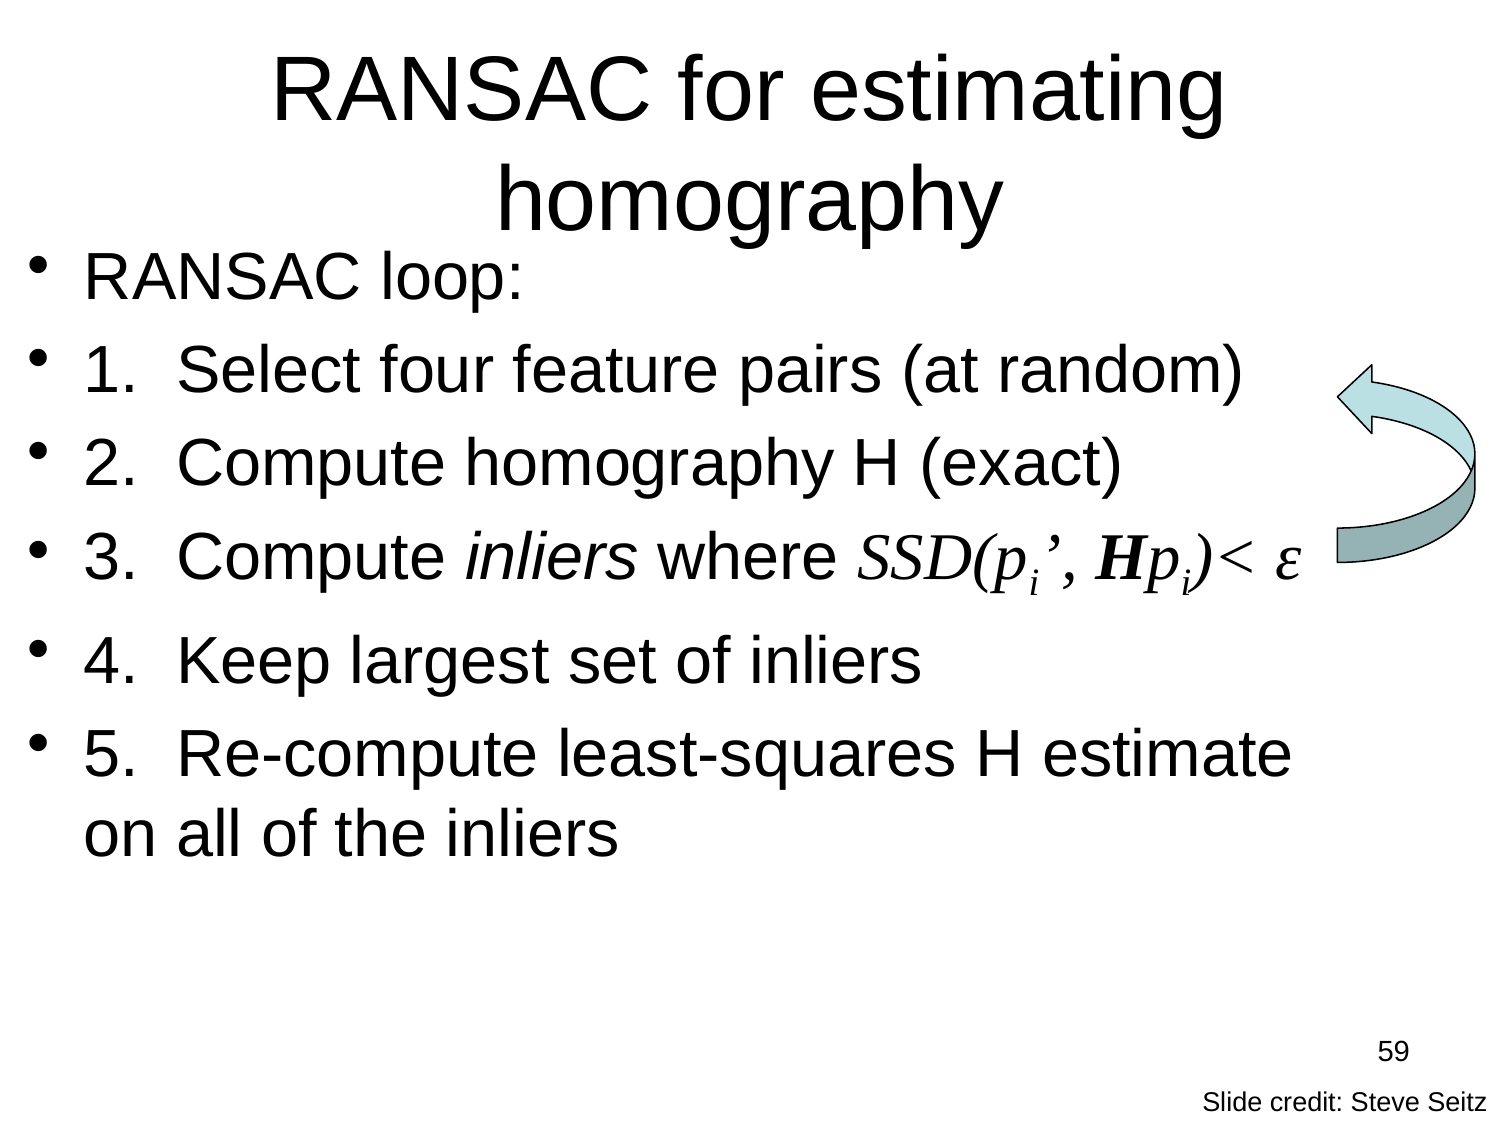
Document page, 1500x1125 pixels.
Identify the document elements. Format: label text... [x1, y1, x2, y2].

slide_number 59 [1074, 1024, 1426, 1103]
list RANSAC loop: 1. Select four feature pairs (at random) 2. Compute homography H (exact) 3. Compute inliers where SSD(pi’, Hpi)< ε 4. Keep largest set of inliers 5. Re-compute least-squares H estimate on all of the inliers [12, 224, 1401, 1088]
text_box Slide credit: Steve Seitz [1187, 1076, 1500, 1125]
text_box [1337, 364, 1475, 563]
title RANSAC for estimating homography [74, 44, 1426, 233]
